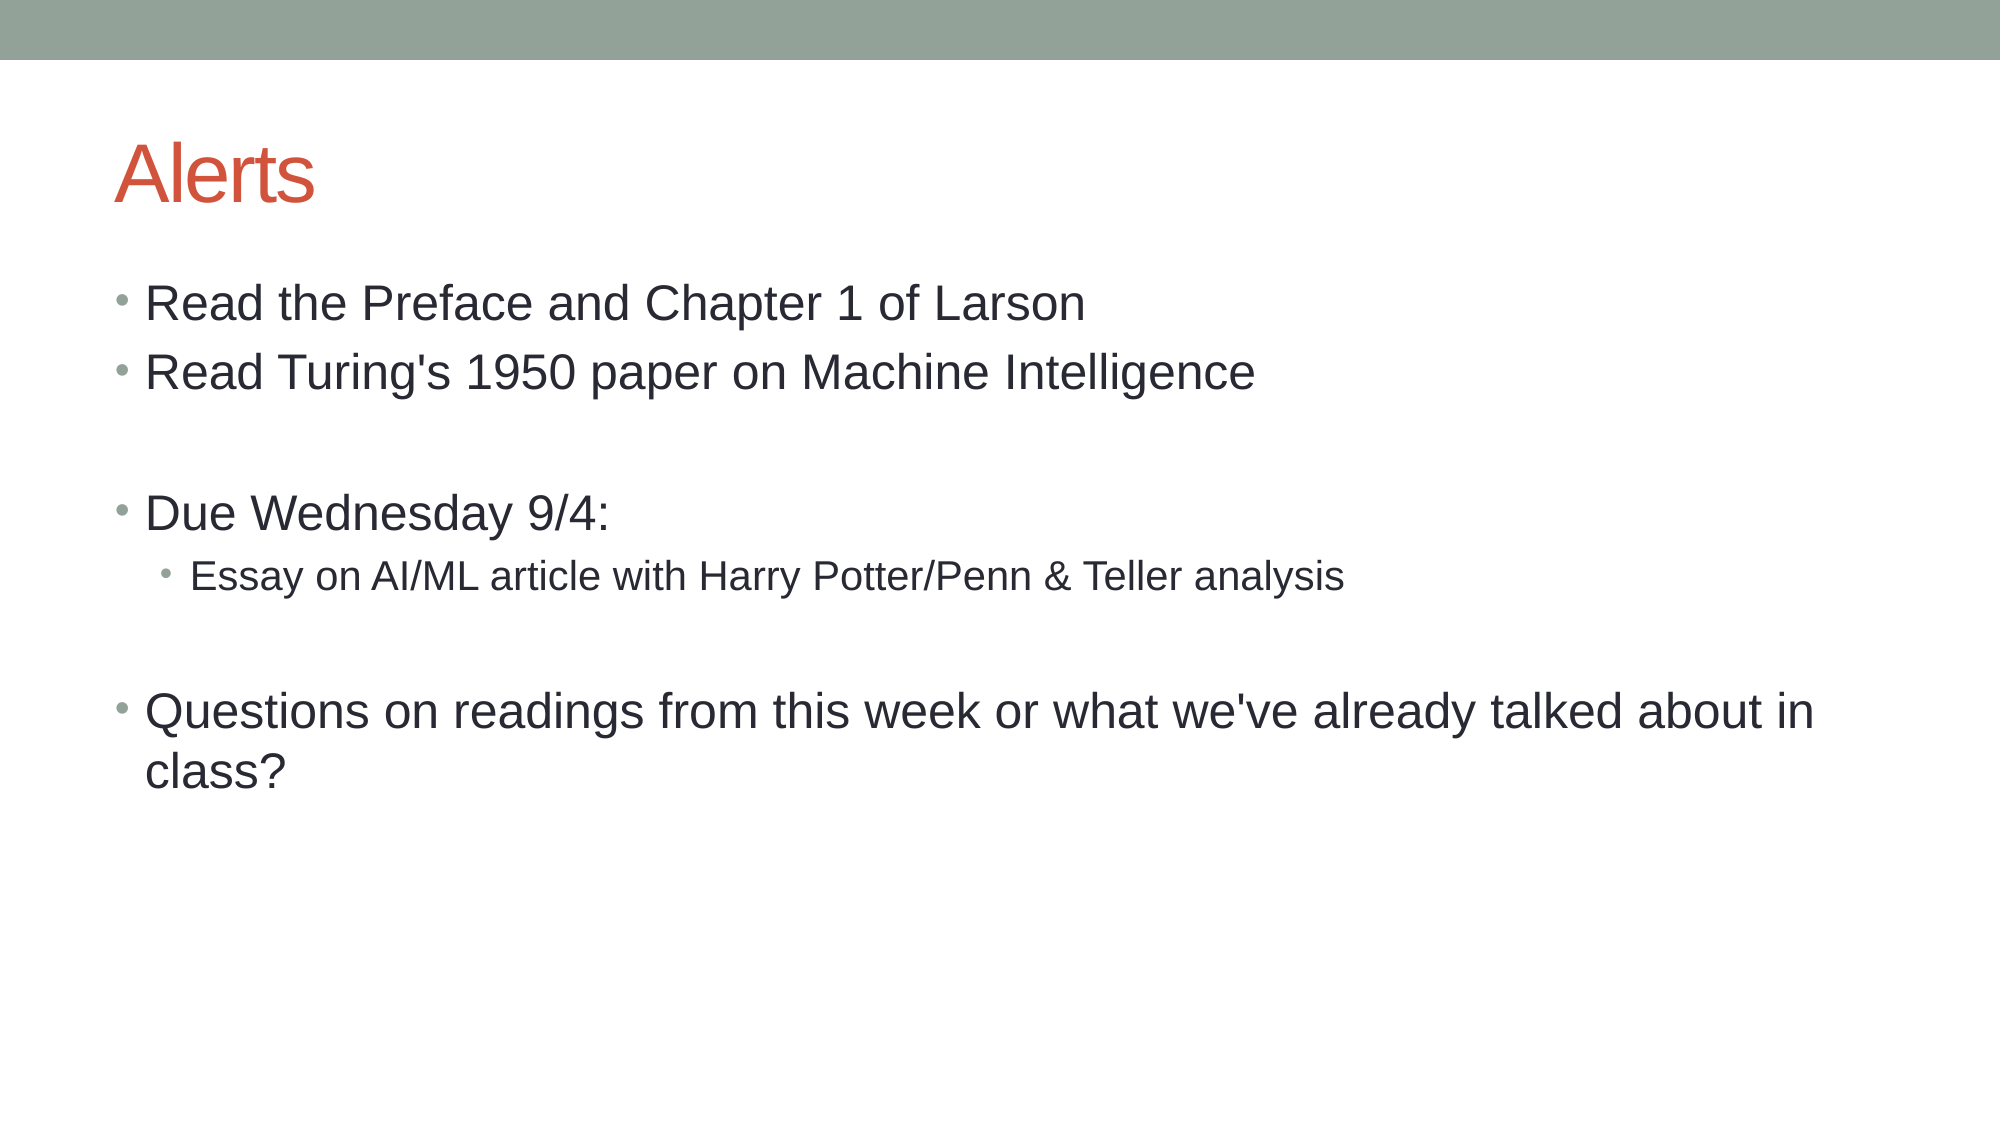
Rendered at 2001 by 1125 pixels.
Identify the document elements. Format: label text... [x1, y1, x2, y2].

list Read the Preface and Chapter 1 of Larson Read Turing's 1950 paper on Machine Intelligence Due Wednesday 9/4: Essay on AI/ML article with Harry Potter/Penn & Teller analysis Questions on readings from this week or what we've already talked about in class? [99, 262, 1900, 1063]
title Alerts [99, 87, 1900, 250]
